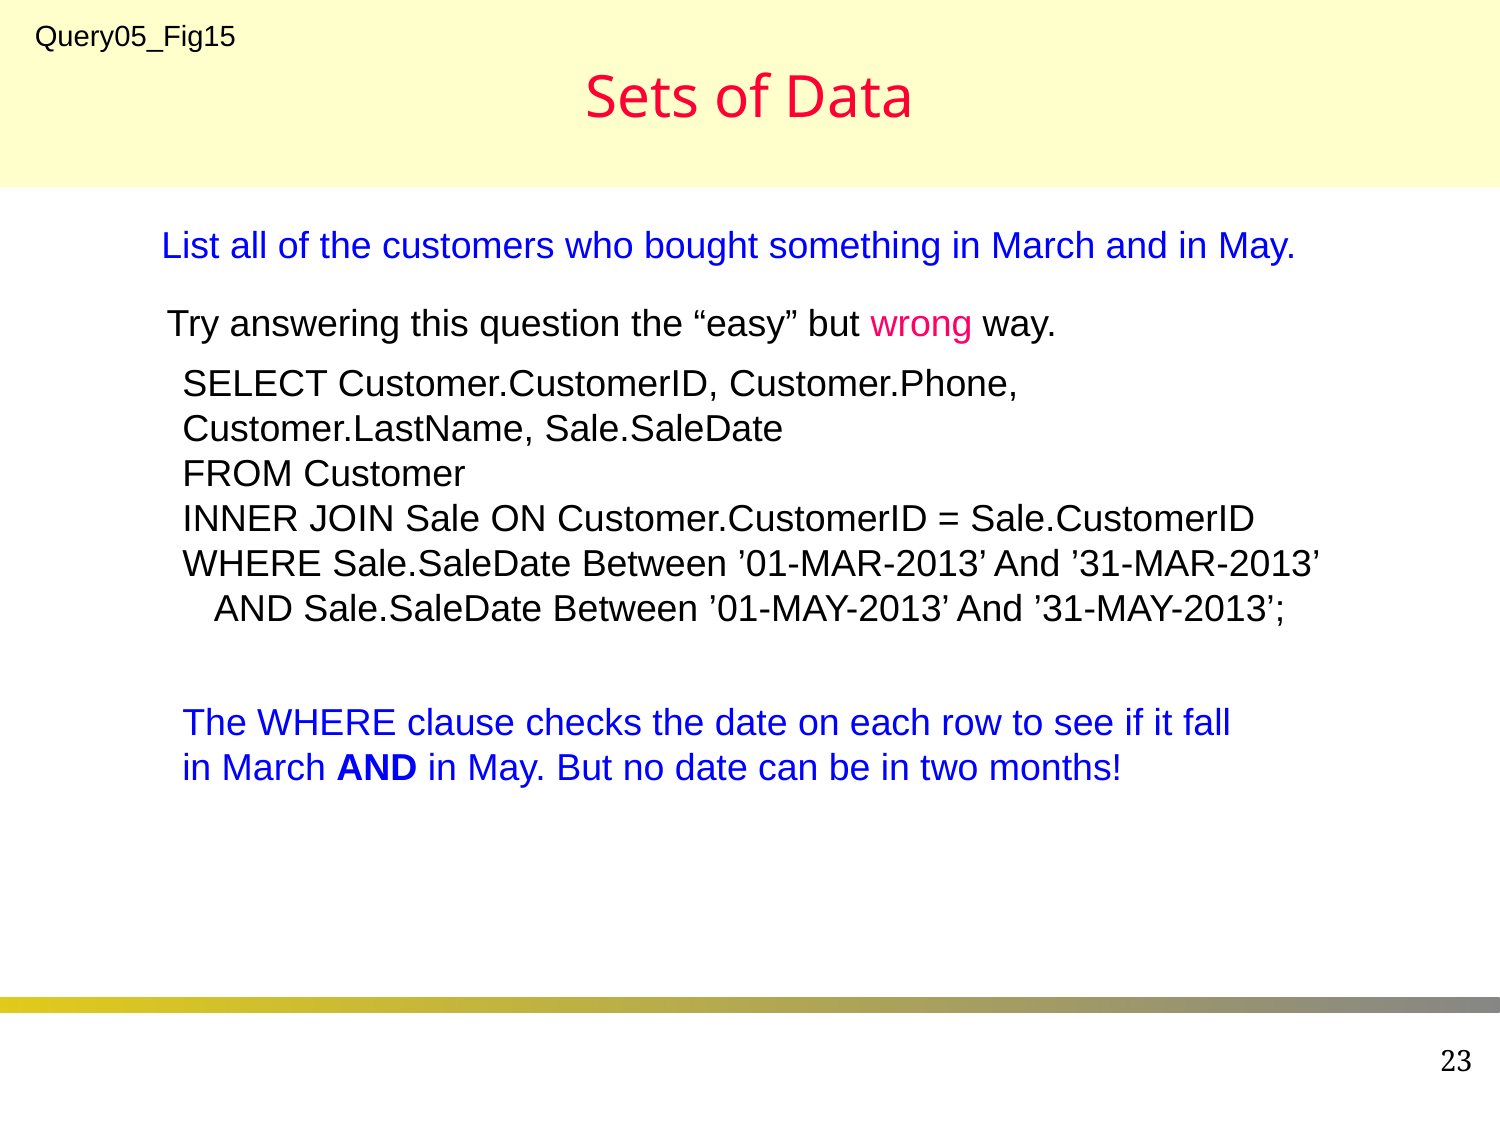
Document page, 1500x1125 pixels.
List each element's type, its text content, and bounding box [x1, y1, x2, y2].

text_box Try answering this question the “easy” but wrong way. [151, 291, 1073, 352]
title Sets of Data [0, 0, 1500, 188]
slide_number 23 [1174, 1024, 1488, 1101]
text_box Query05_Fig15 [19, 9, 252, 60]
text_box List all of the customers who bought something in March and in May. [146, 213, 1395, 273]
text_box The WHERE clause checks the date on each row to see if it fall in March AND in May. But no date can be in two months! [167, 690, 1267, 796]
text_box SELECT Customer.CustomerID, Customer.Phone, Customer.LastName, Sale.SaleDate FROM Customer INNER JOIN Sale ON Customer.CustomerID = Sale.CustomerID WHERE Sale.SaleDate Between ’01-MAR-2013’ And ’31-MAR-2013’ AND Sale.SaleDate Between ’01-MAY-2013’ And ’31-MAY-2013’; [167, 352, 1395, 637]
